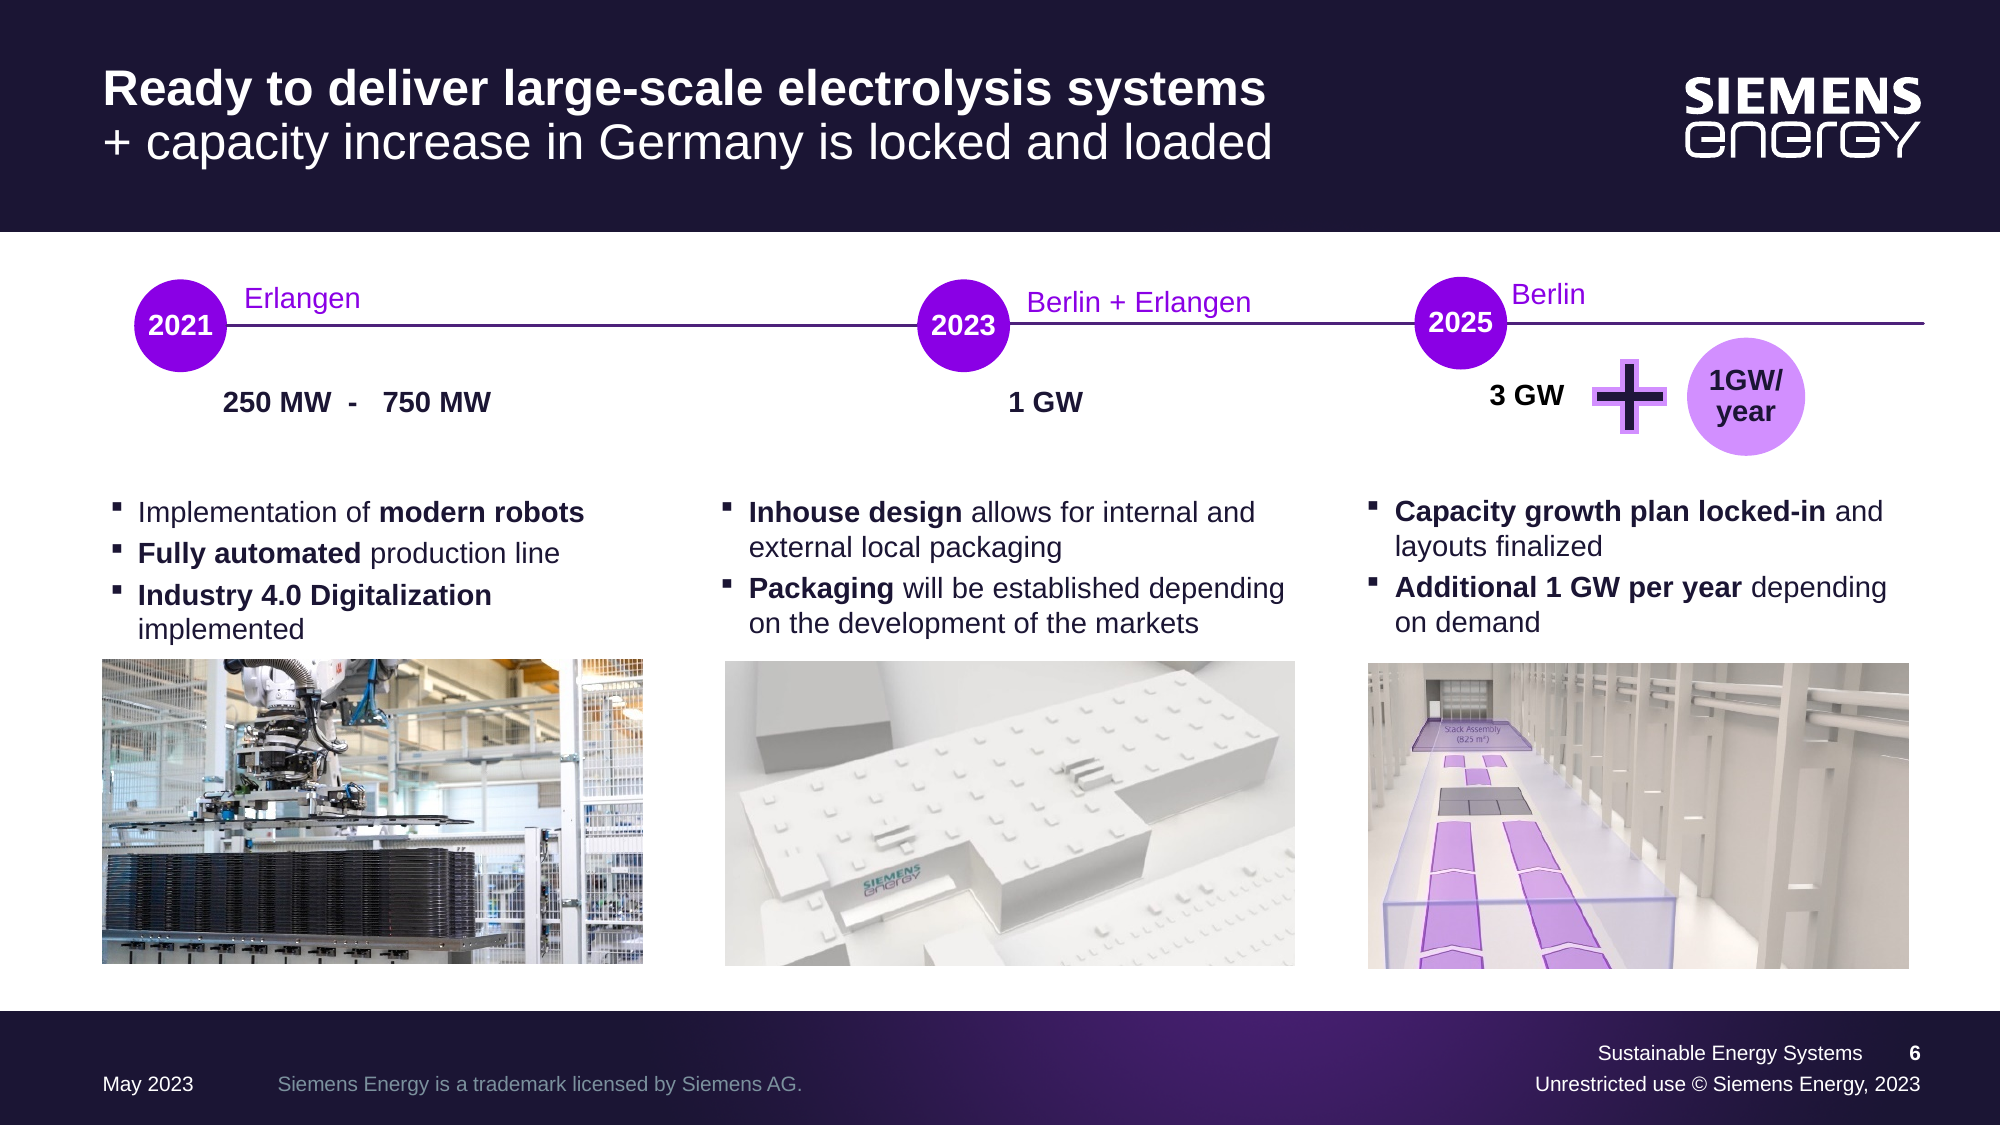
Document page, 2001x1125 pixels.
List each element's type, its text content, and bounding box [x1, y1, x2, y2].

text_box 1 GW [918, 376, 1113, 426]
text_box 2025 [1413, 275, 1509, 323]
text_box Berlin [1511, 275, 1662, 318]
text_box Implementation of modern robots Fully automated production line Industry 4.0 Digitalization implemented [102, 486, 672, 646]
picture [1585, 0, 2000, 231]
picture [725, 659, 1295, 966]
picture [0, 1012, 2000, 1125]
title Ready to deliver large-scale electrolysis systems + capacity increase in Germany is locked and loaded [0, 0, 1585, 233]
text_box 250 MW - 750 MW [133, 376, 565, 426]
text_box 1GW/year [1686, 336, 1807, 457]
text_box 2025 [1413, 324, 1509, 371]
picture [102, 659, 643, 965]
text_box Inhouse design allows for internal and external local packaging Packaging will be established depending on the development of the markets [712, 486, 1300, 648]
text_box Berlin + Erlangen [1026, 283, 1177, 323]
text_box 2023 [916, 278, 1012, 374]
text_box Capacity growth plan locked-in and layouts finalized Additional 1 GW per year depending on demand [1358, 484, 1928, 645]
picture [1368, 662, 1909, 970]
text_box [1593, 360, 1666, 433]
text_box [0, 231, 2000, 1012]
text_box 3 GW [1414, 376, 1609, 442]
text_box 2021 [133, 278, 228, 374]
text_box Erlangen [244, 279, 395, 323]
